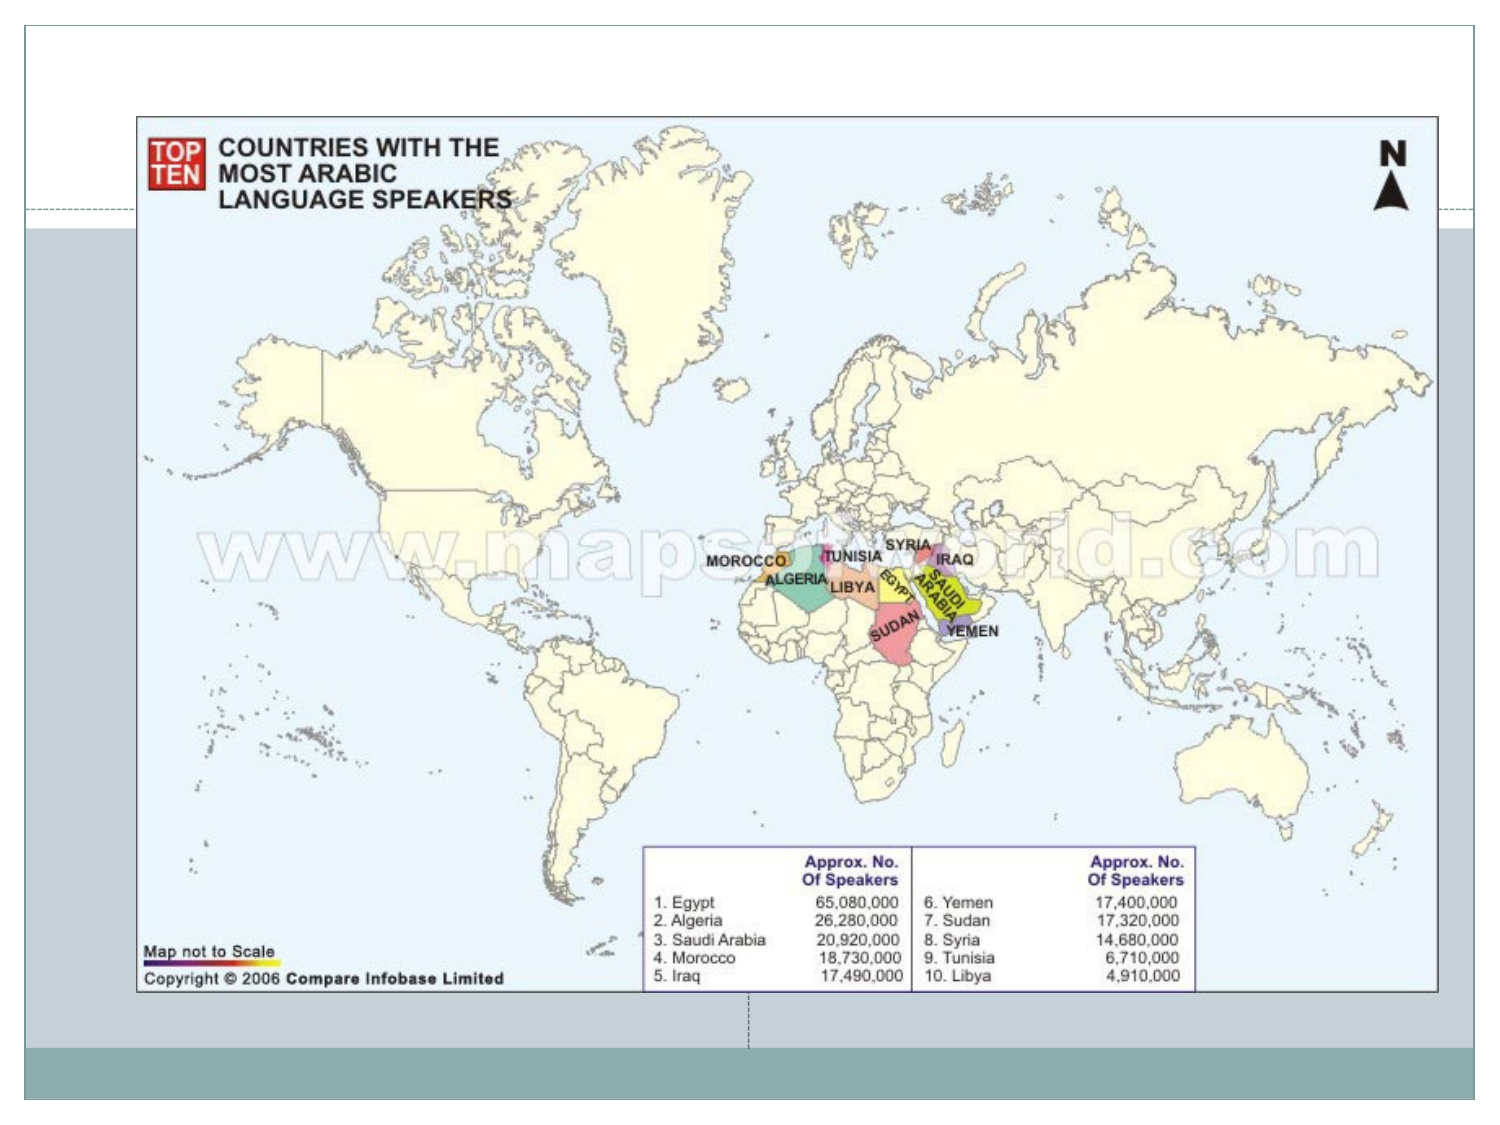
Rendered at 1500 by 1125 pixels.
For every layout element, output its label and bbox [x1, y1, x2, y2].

list [136, 115, 1439, 994]
